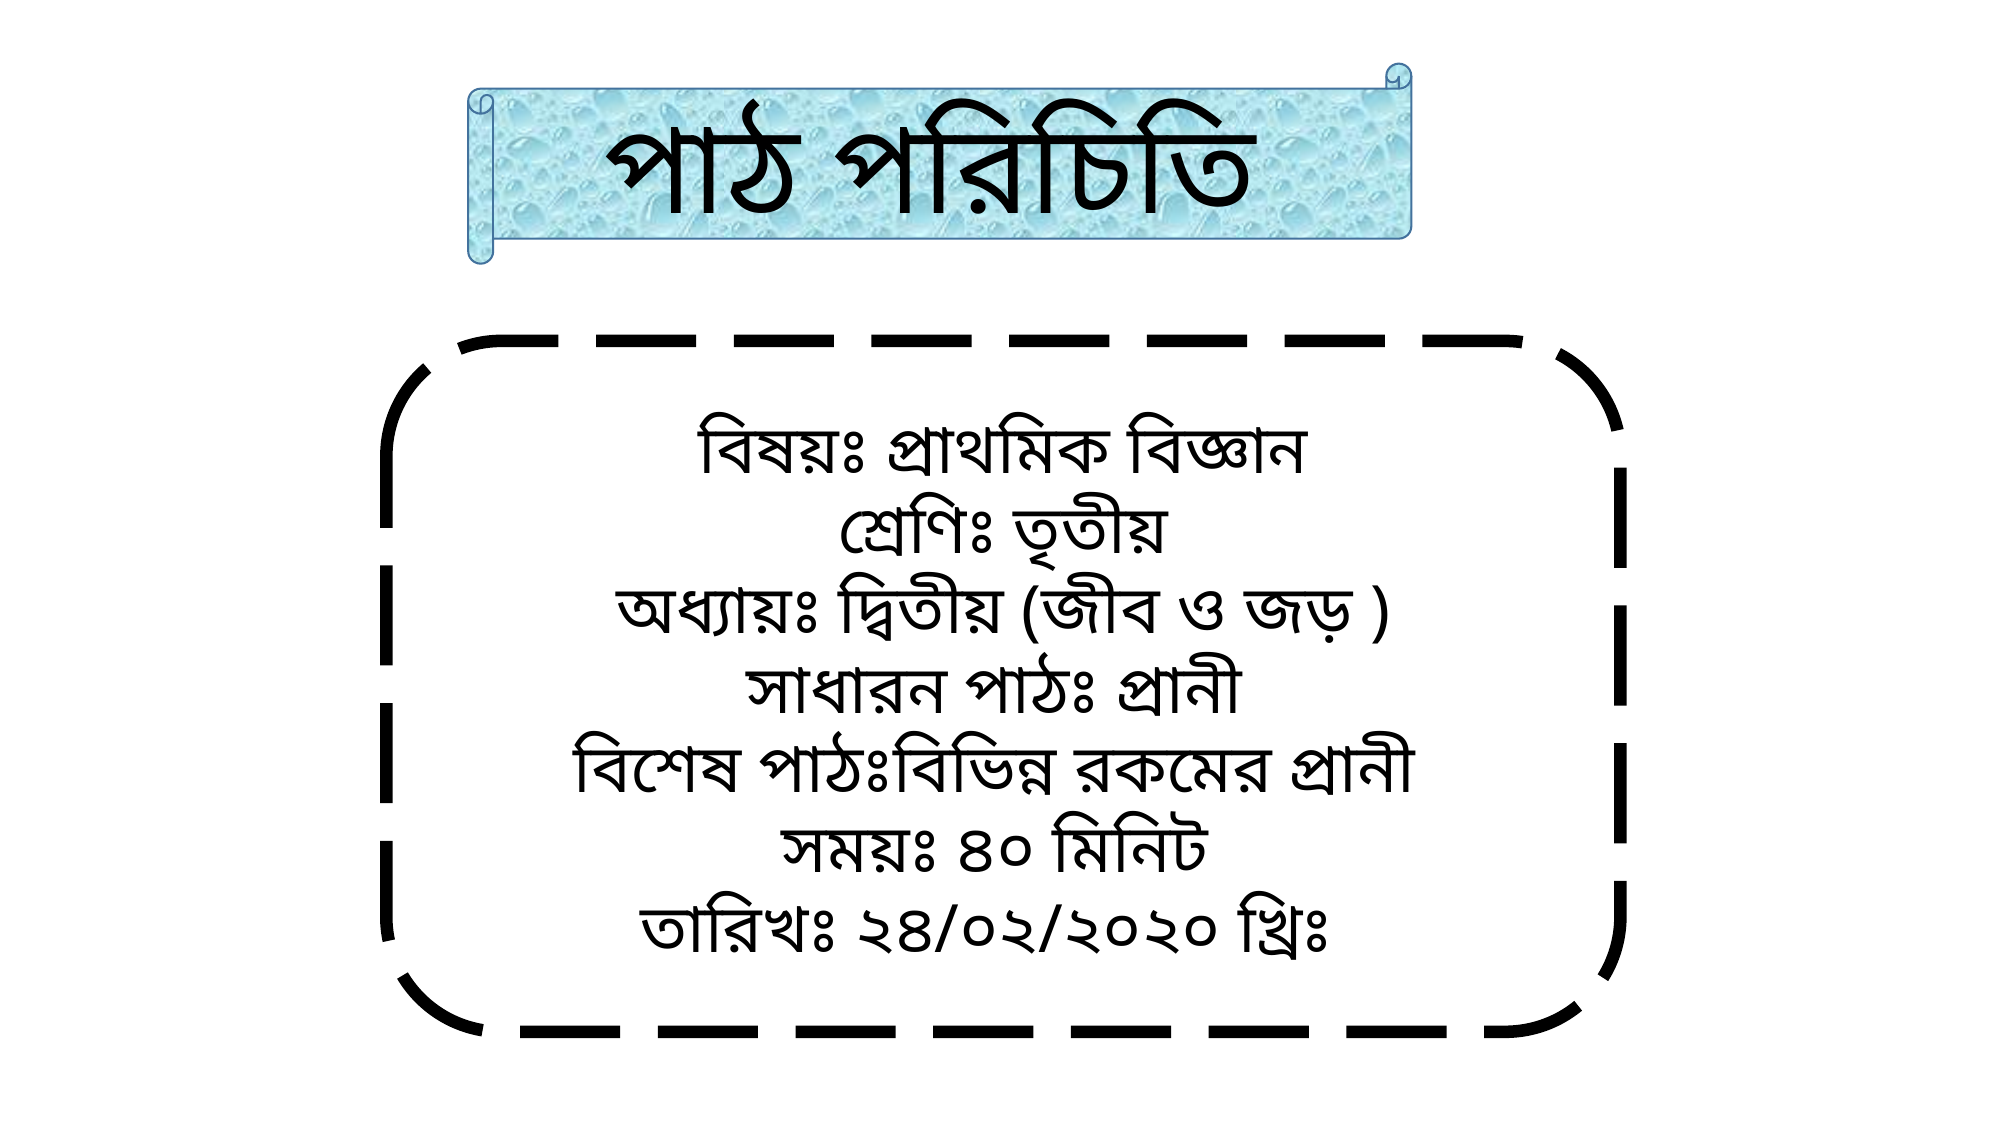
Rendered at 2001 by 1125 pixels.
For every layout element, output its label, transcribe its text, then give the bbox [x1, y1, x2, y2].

text_box বিষয়ঃ প্রাথমিক বিজ্ঞান শ্রেণিঃ তৃতীয় অধ্যায়ঃ দ্বিতীয় (জীব ও জড় ) সাধারন পাঠঃ প্রানী বিশেষ পাঠঃবিভিন্ন রকমের প্রানী সময়ঃ ৪০ মিনিট তারিখঃ ২৪/০২/২০২০ খ্রিঃ [385, 339, 1622, 1033]
text_box পাঠ পরিচিতি [467, 62, 1413, 265]
